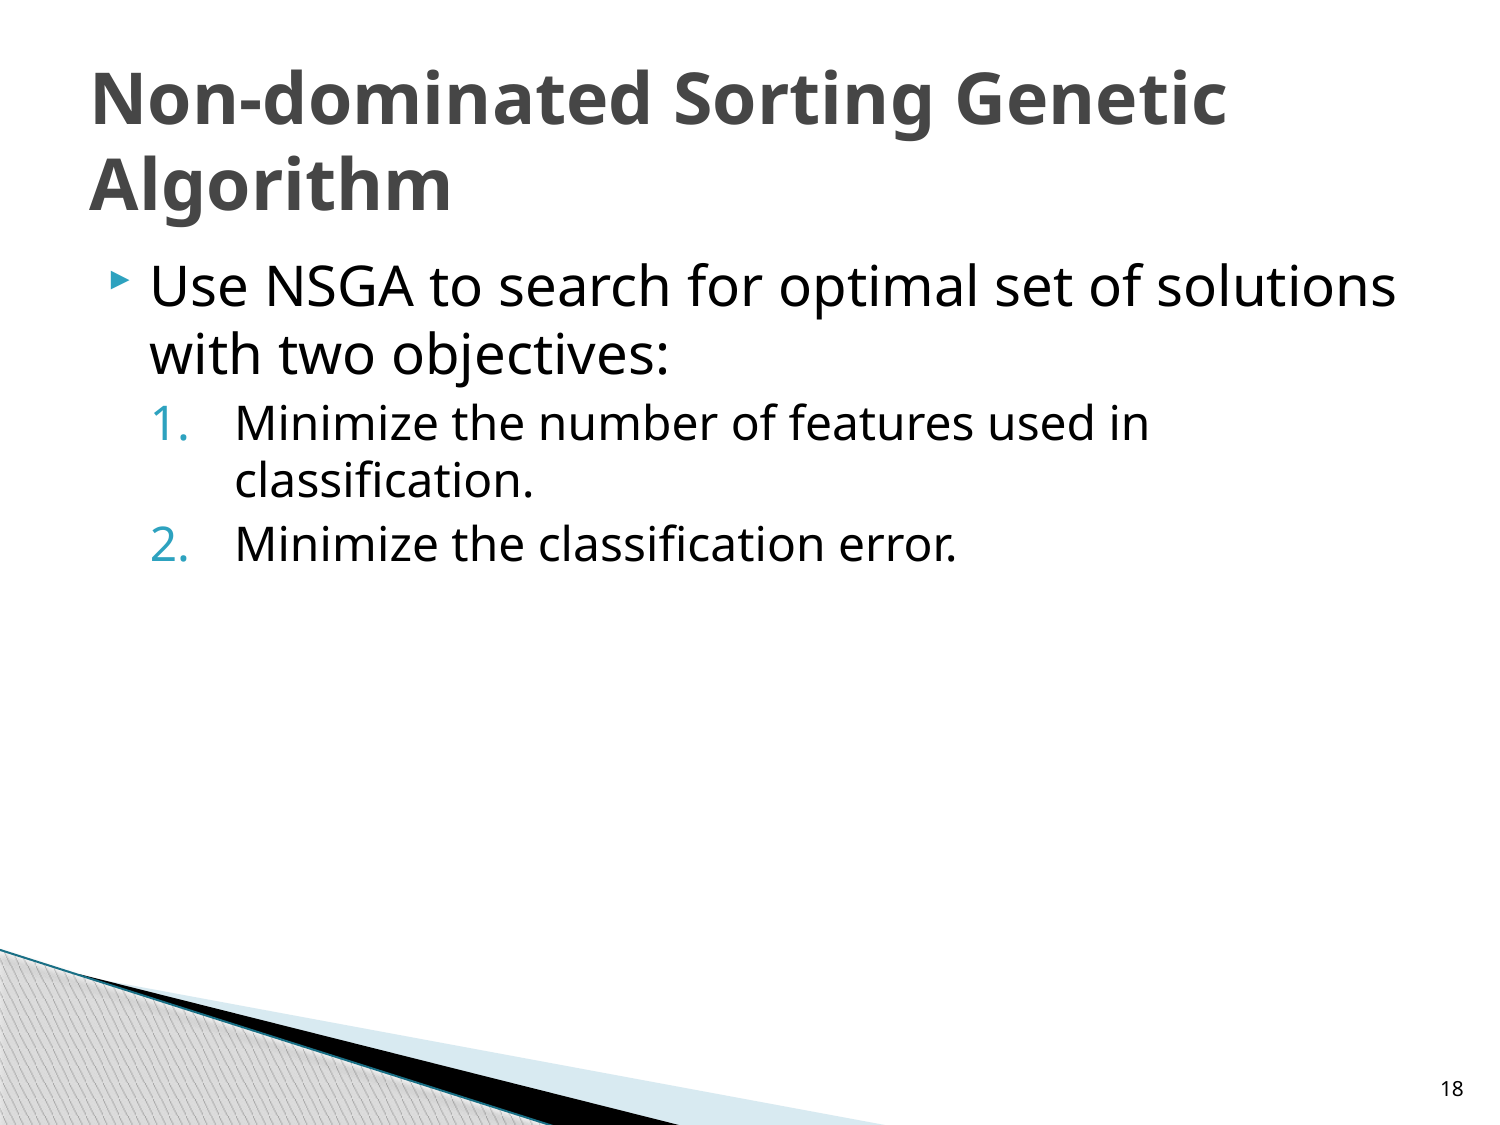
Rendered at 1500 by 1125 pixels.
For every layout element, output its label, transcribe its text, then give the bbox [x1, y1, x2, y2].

slide_number 18 [1418, 1051, 1479, 1112]
list Use NSGA to search for optimal set of solutions with two objectives: Minimize the number of features used in classification. Minimize the classification error. [75, 243, 1425, 986]
title Non-dominated Sorting Genetic Algorithm [75, 45, 1425, 233]
